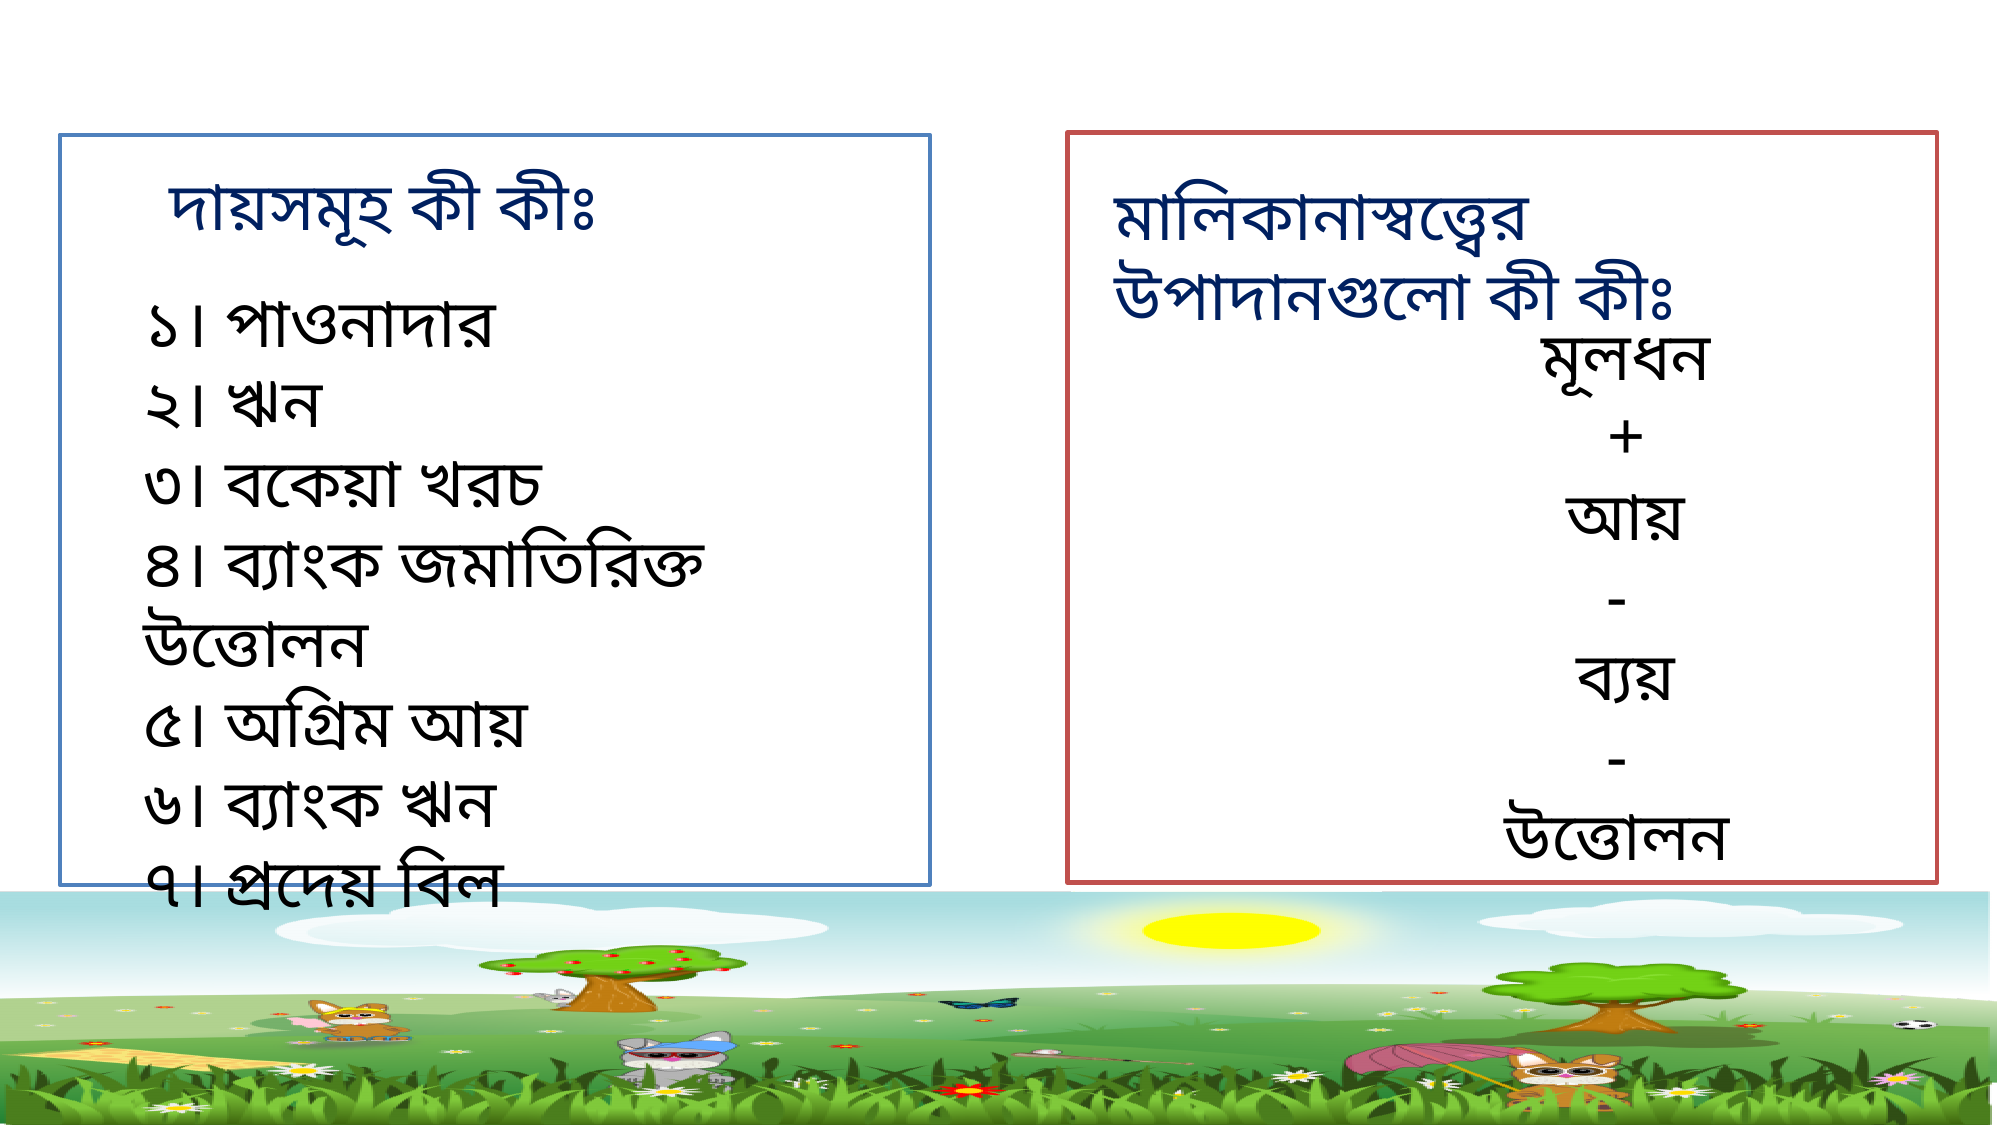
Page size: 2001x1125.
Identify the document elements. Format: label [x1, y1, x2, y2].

text_box [1067, 132, 1938, 883]
picture [0, 874, 1997, 1125]
text_box [59, 134, 930, 885]
